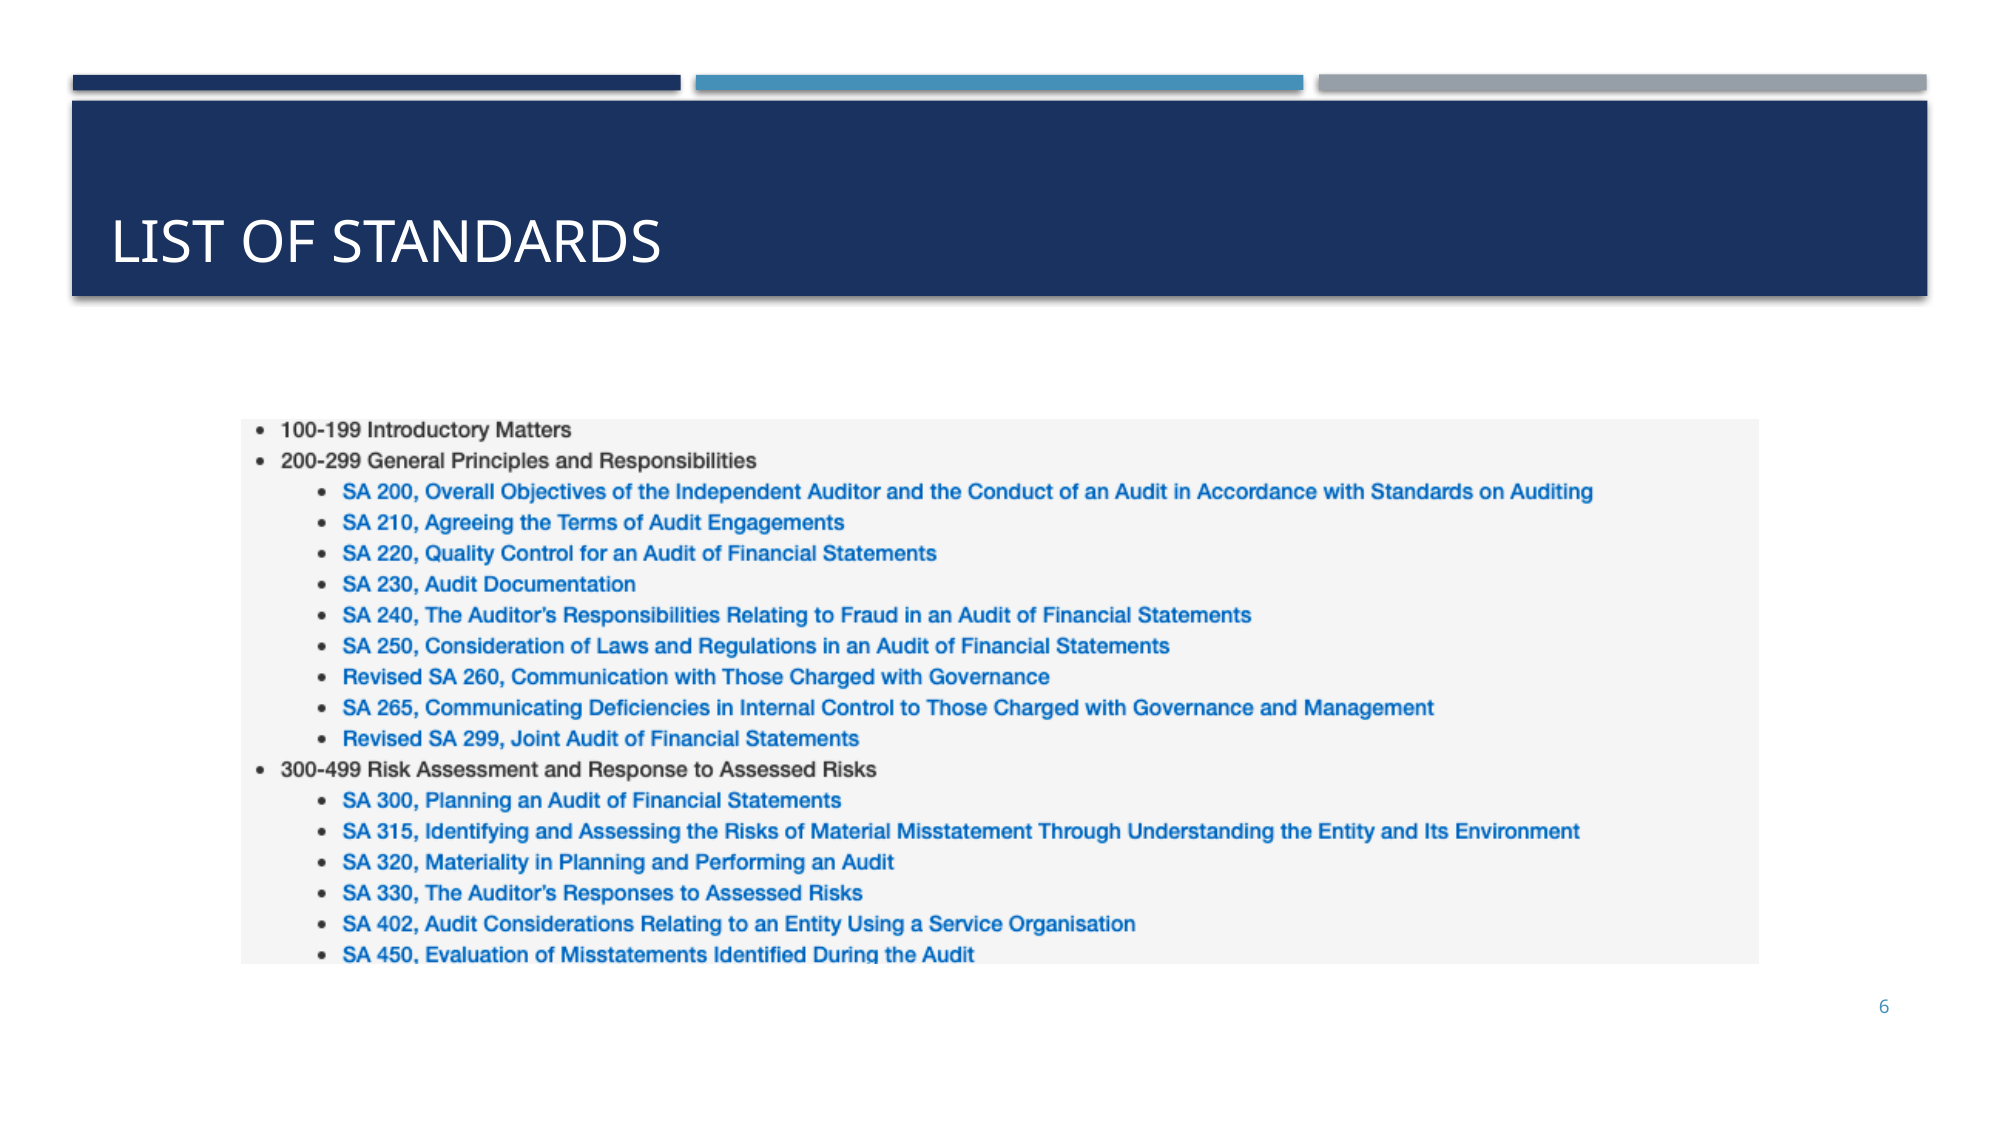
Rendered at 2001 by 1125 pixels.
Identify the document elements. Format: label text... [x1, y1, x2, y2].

title List of Standards [95, 115, 1905, 282]
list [240, 418, 1760, 965]
slide_number 6 [1732, 977, 1905, 1037]
